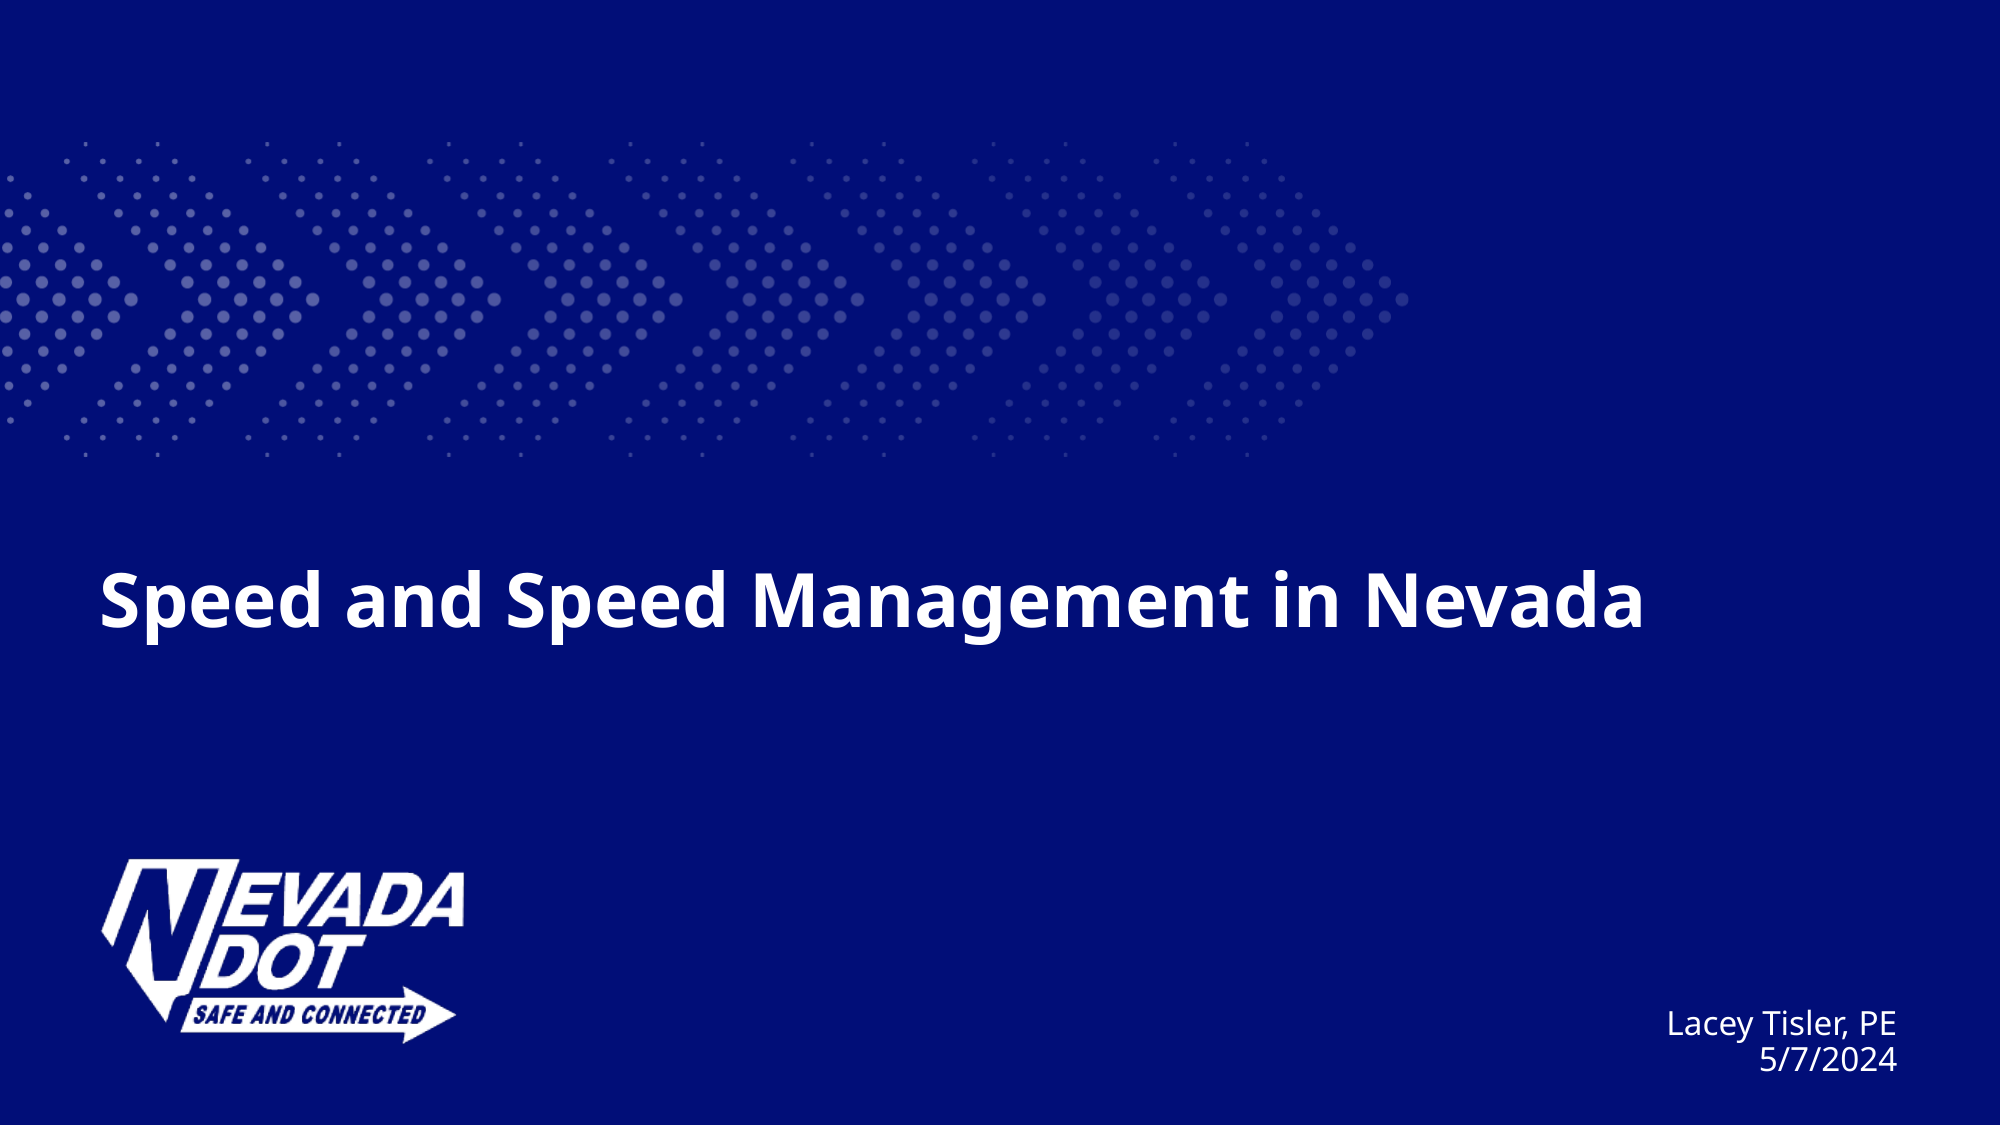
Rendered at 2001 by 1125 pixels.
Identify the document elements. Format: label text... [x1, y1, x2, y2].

title Speed and Speed Management in Nevada [99, 562, 1900, 813]
picture [93, 853, 472, 1050]
list Lacey Tisler, PE 5/7/2024 [1258, 1006, 1898, 1035]
picture [0, 127, 1437, 481]
